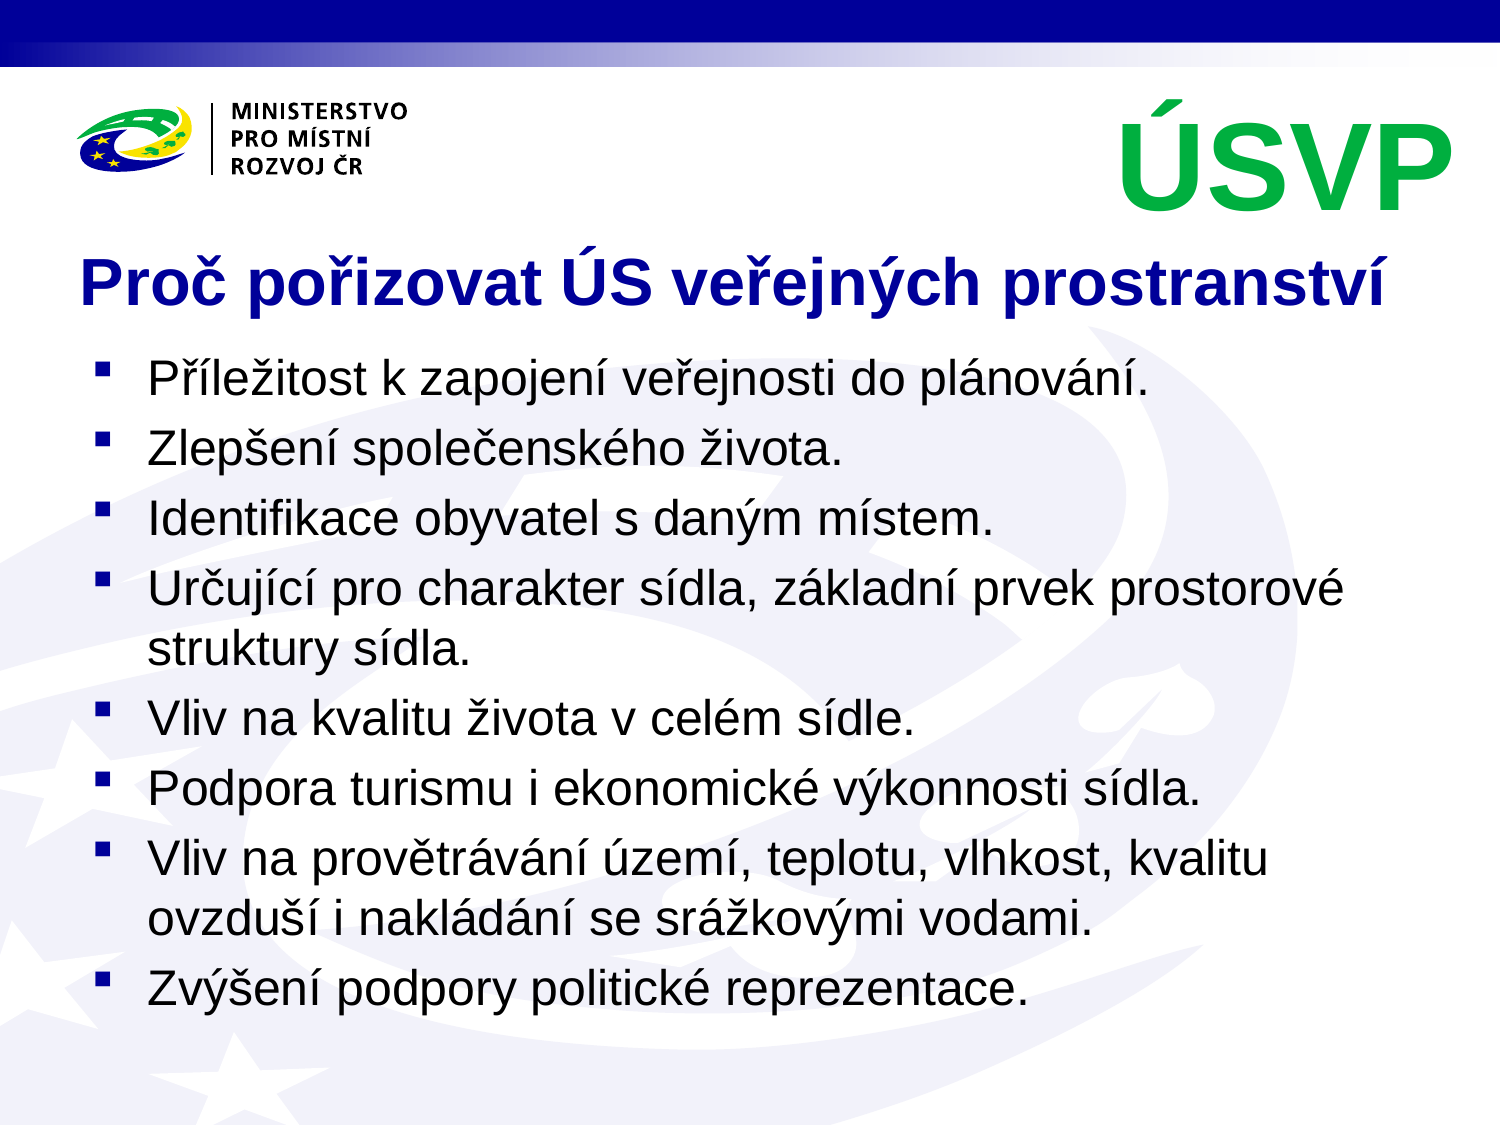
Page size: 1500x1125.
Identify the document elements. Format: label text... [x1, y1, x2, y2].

text_box ÚSVP [986, 78, 1471, 243]
list Příležitost k zapojení veřejnosti do plánování. Zlepšení společenského života. Identifikace obyvatel s daným místem. Určující pro charakter sídla, základní prvek prostorové struktury sídla. Vliv na kvalitu života v celém sídle. Podpora turismu i ekonomické výkonnosti sídla. Vliv na provětrávání území, teplotu, vlhkost, kvalitu ovzduší i nakládání se srážkovými vodami. Zvýšení podpory politické reprezentace. [76, 338, 1427, 1059]
title Proč pořizovat ÚS veřejných prostranství [64, 231, 1425, 315]
